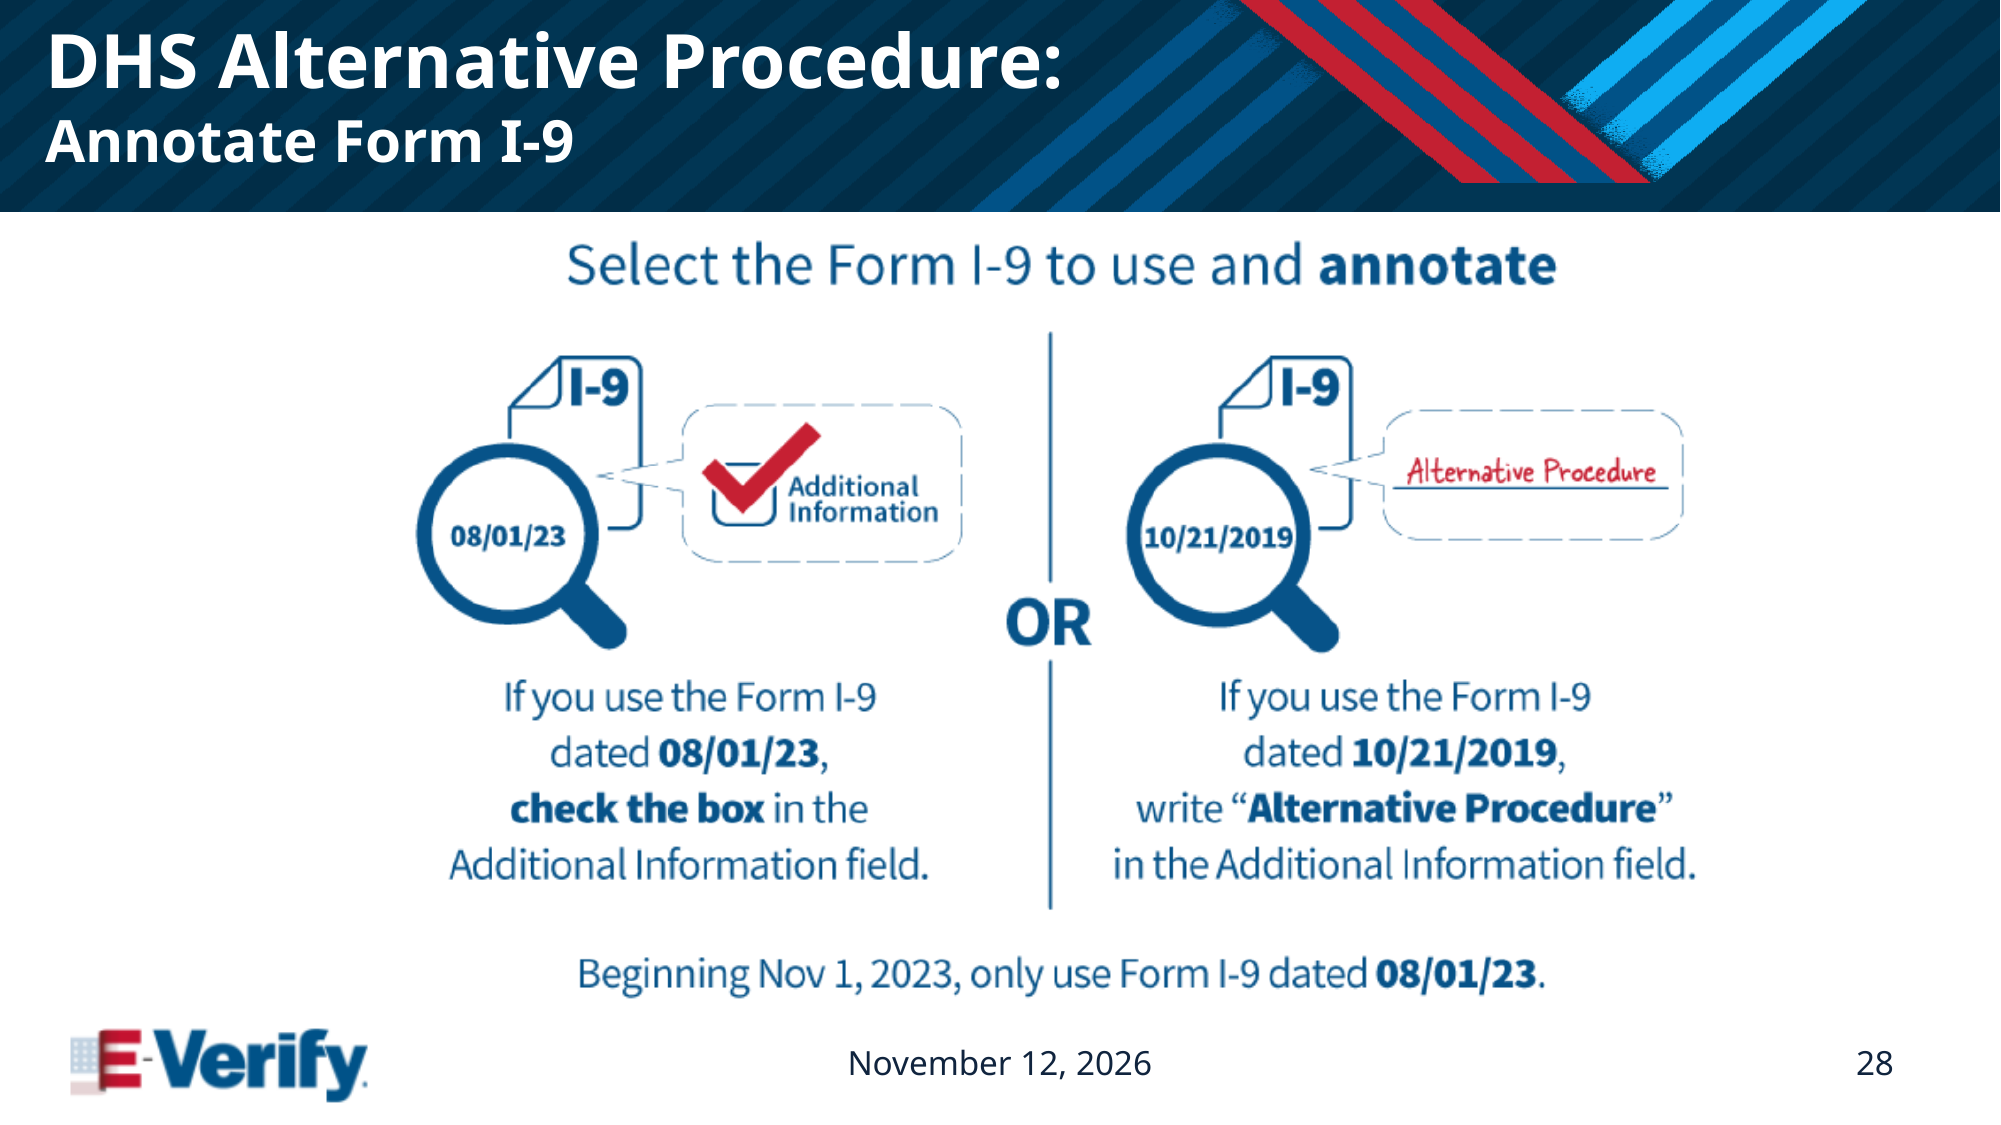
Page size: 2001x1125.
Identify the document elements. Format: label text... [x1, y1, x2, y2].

picture [62, 1022, 375, 1108]
title DHS Alternative Procedure: Annotate Form I-9 [30, 0, 1830, 188]
picture [0, 0, 2000, 212]
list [413, 228, 1699, 1000]
